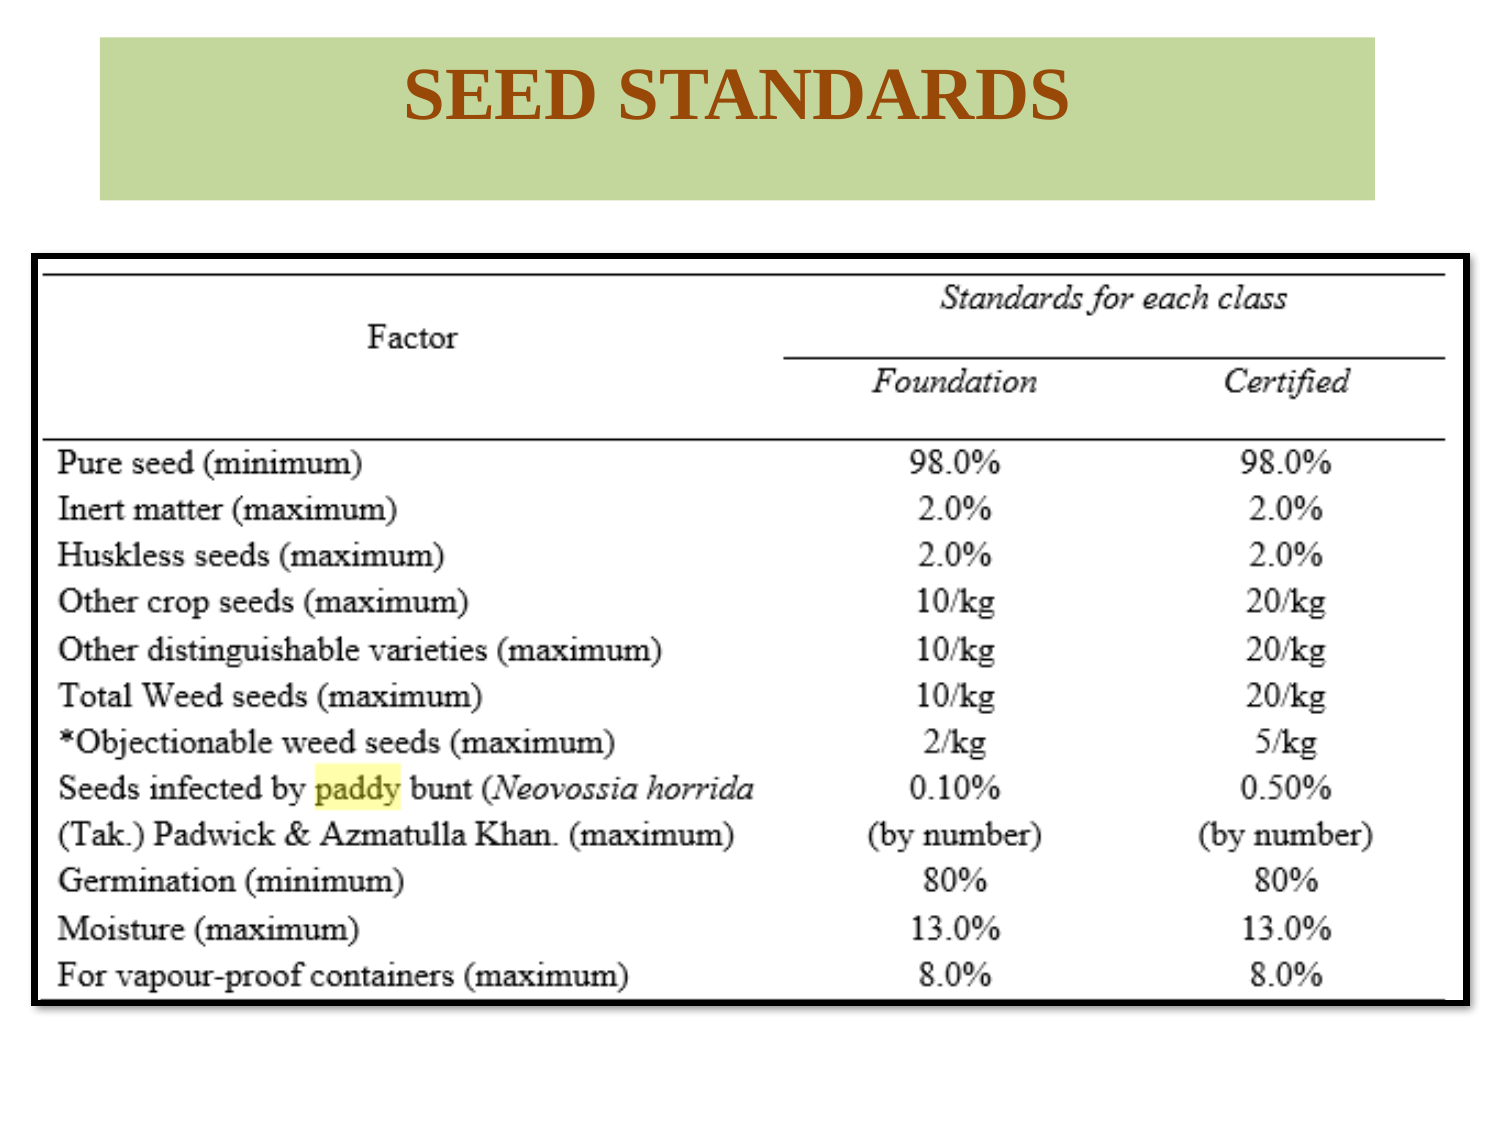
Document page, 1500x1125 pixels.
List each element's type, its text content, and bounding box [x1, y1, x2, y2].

text_box SEED STANDARDS [99, 37, 1375, 201]
picture [37, 258, 1464, 1001]
